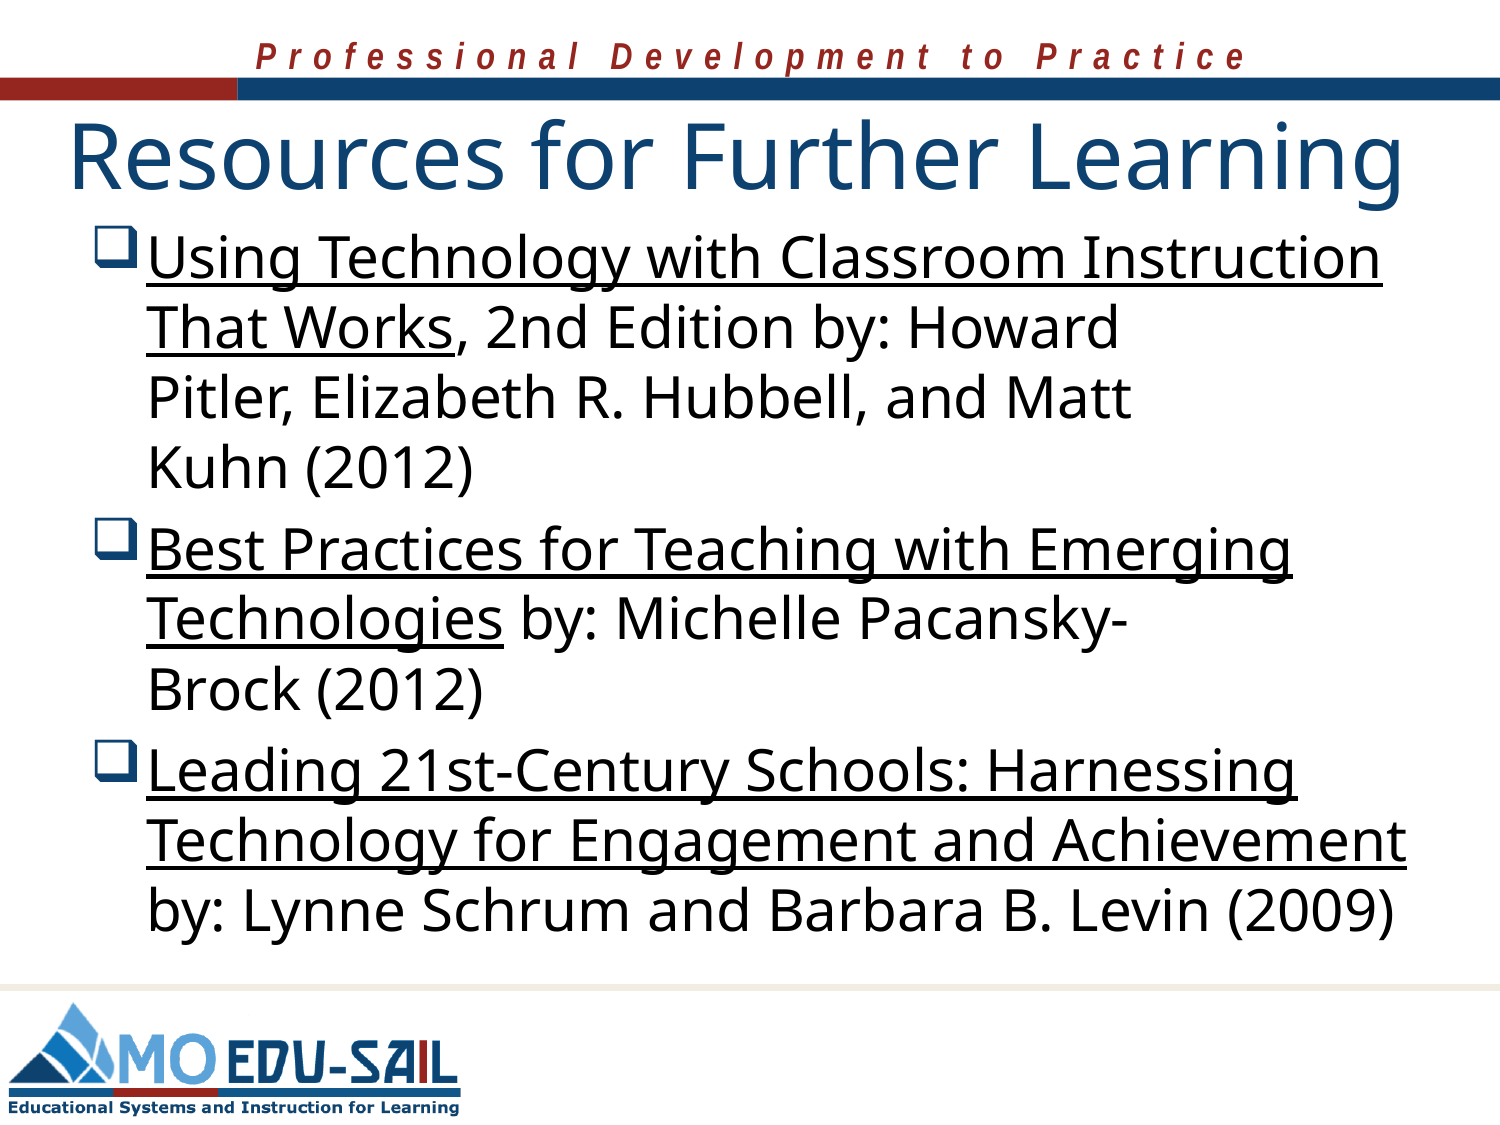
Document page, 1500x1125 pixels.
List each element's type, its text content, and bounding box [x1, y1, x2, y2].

picture [8, 997, 475, 1120]
list Using Technology with Classroom Instruction That Works, 2nd Edition by: Howard Pitler, Elizabeth R. Hubbell, and Matt Kuhn (2012) Best Practices for Teaching with Emerging Technologies by: Michelle Pacansky-Brock (2012) Leading 21st-Century Schools: Harnessing Technology for Engagement and Achievement by: Lynne Schrum and Barbara B. Levin (2009) [74, 212, 1426, 1038]
title Resources for Further Learning [0, 62, 1476, 243]
